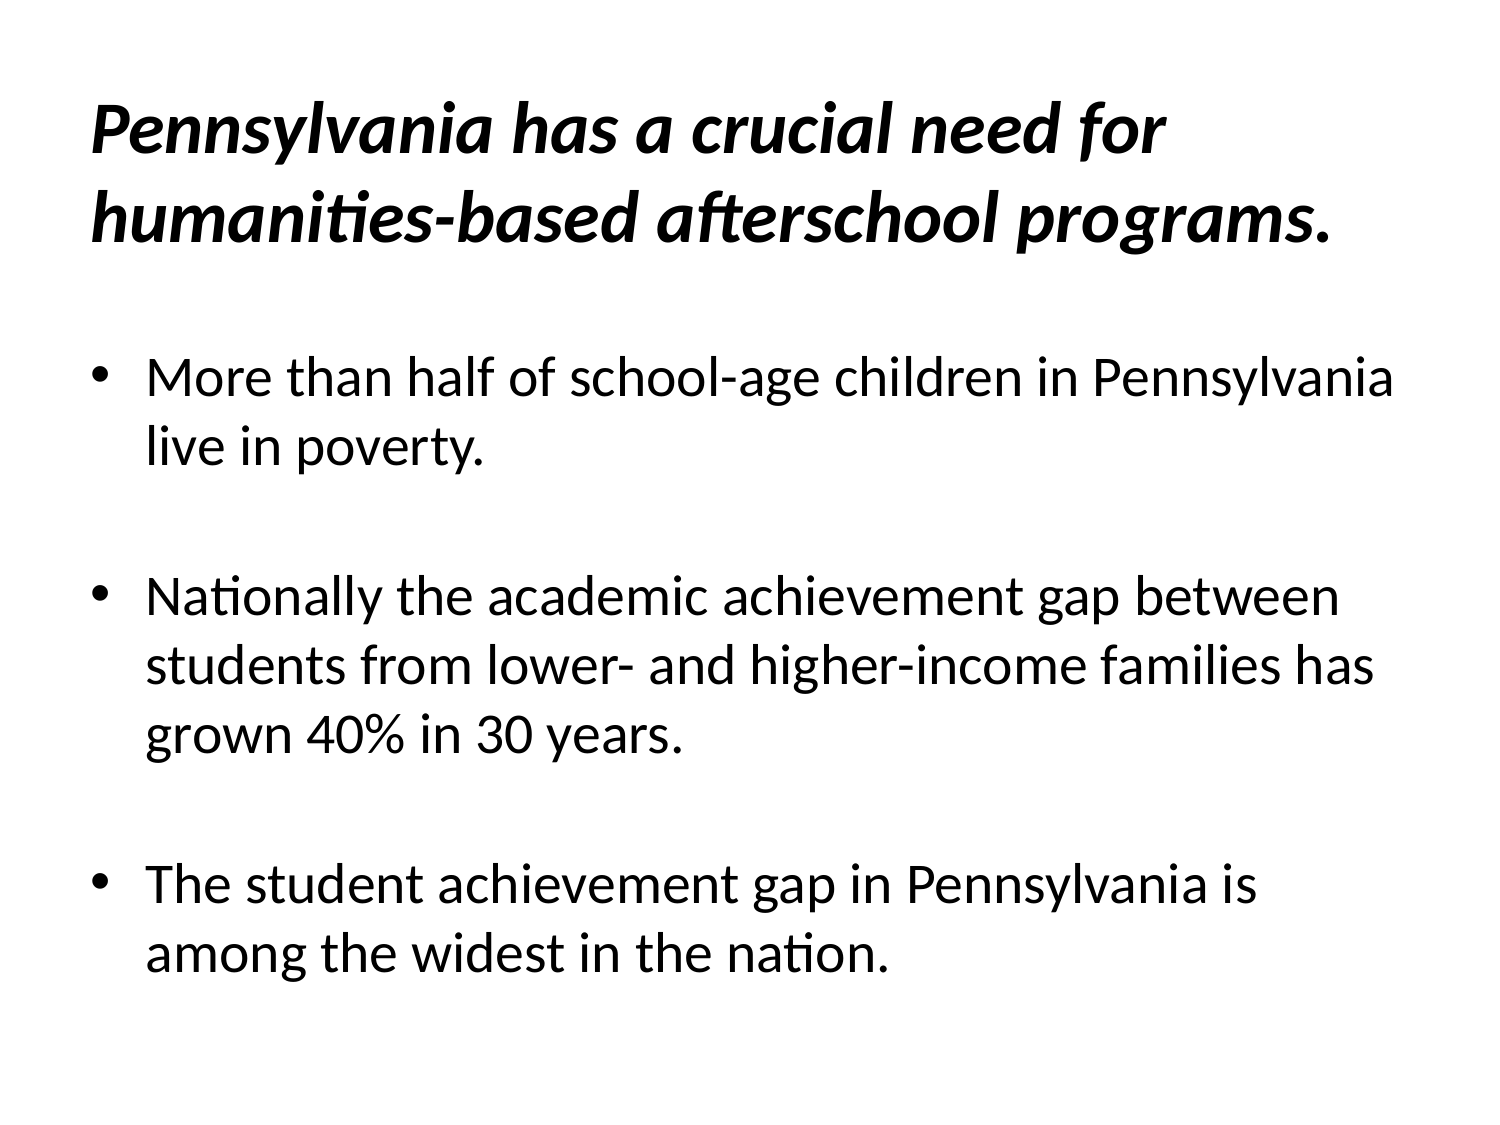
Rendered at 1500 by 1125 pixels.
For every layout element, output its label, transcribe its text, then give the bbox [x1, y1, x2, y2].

list Pennsylvania has a crucial need for humanities-based afterschool programs. More than half of school-age children in Pennsylvania live in poverty. Nationally the academic achievement gap between students from lower- and higher-income families has grown 40% in 30 years. The student achievement gap in Pennsylvania is among the widest in the nation. [75, 72, 1425, 998]
